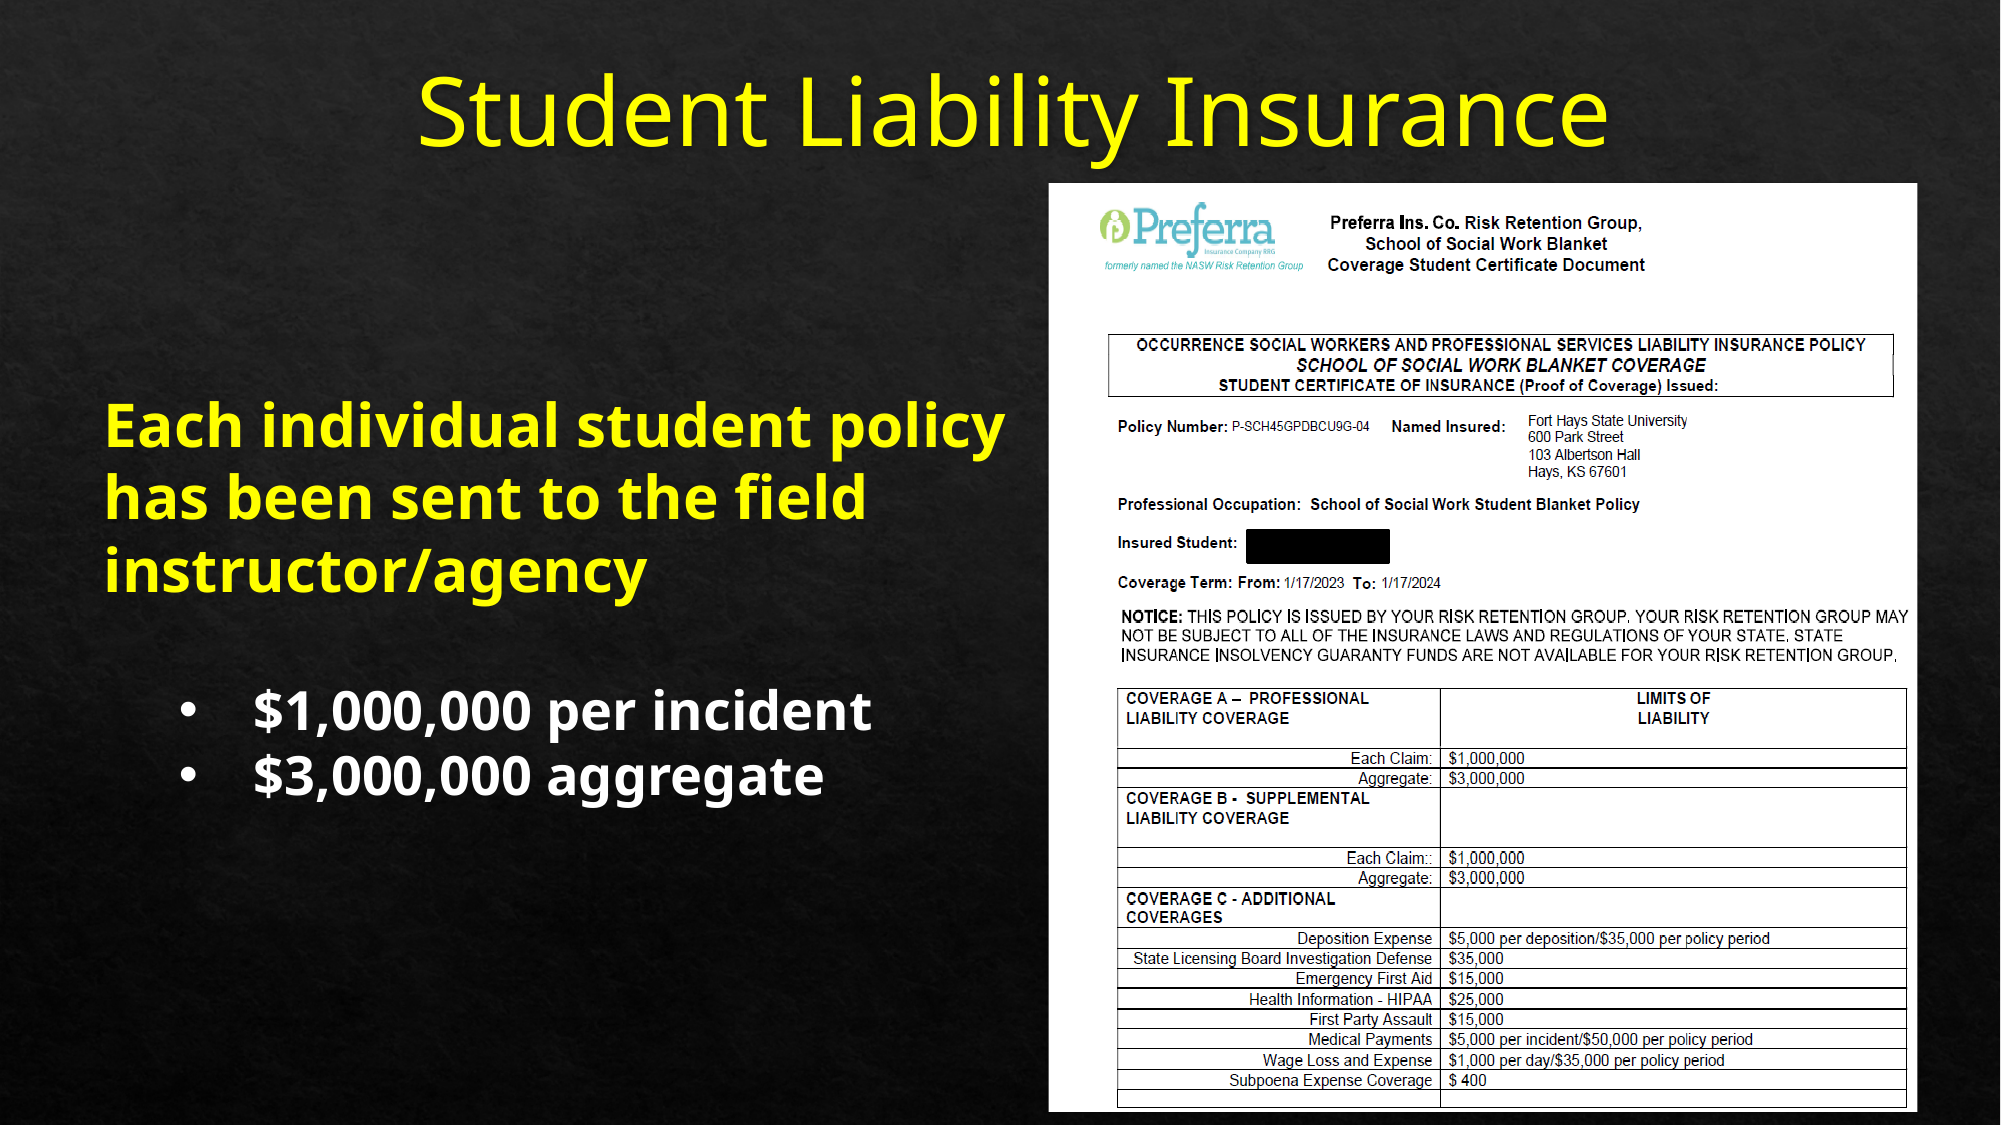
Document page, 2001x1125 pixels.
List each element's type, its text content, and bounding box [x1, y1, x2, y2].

text_box Each individual student policy has been sent to the field instructor/agency $1,000,000 per incident $3,000,000 aggregate [13, 379, 1032, 814]
title Student Liability Insurance [165, 12, 1864, 219]
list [1048, 182, 1918, 1112]
